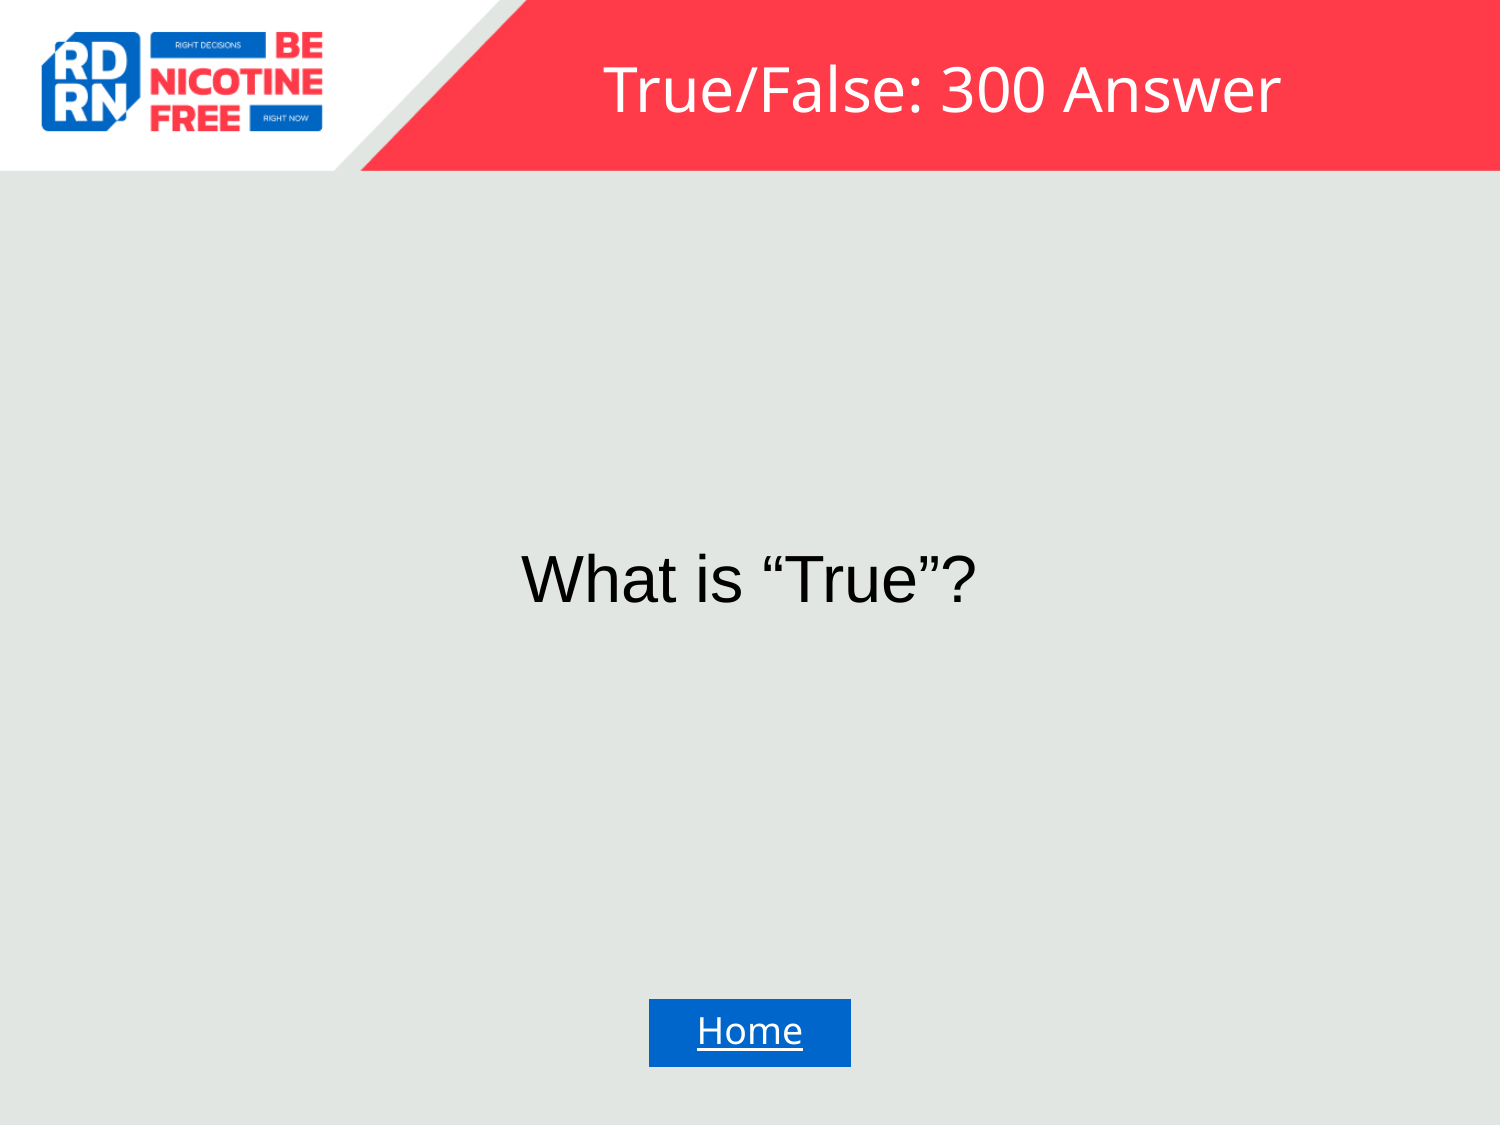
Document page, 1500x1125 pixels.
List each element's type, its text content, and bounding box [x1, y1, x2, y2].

picture [0, 0, 1500, 1125]
text_box Home [650, 999, 850, 1066]
text_box What is “True”? [425, 528, 1075, 624]
title True/False: 300 Answer [461, 0, 1425, 175]
